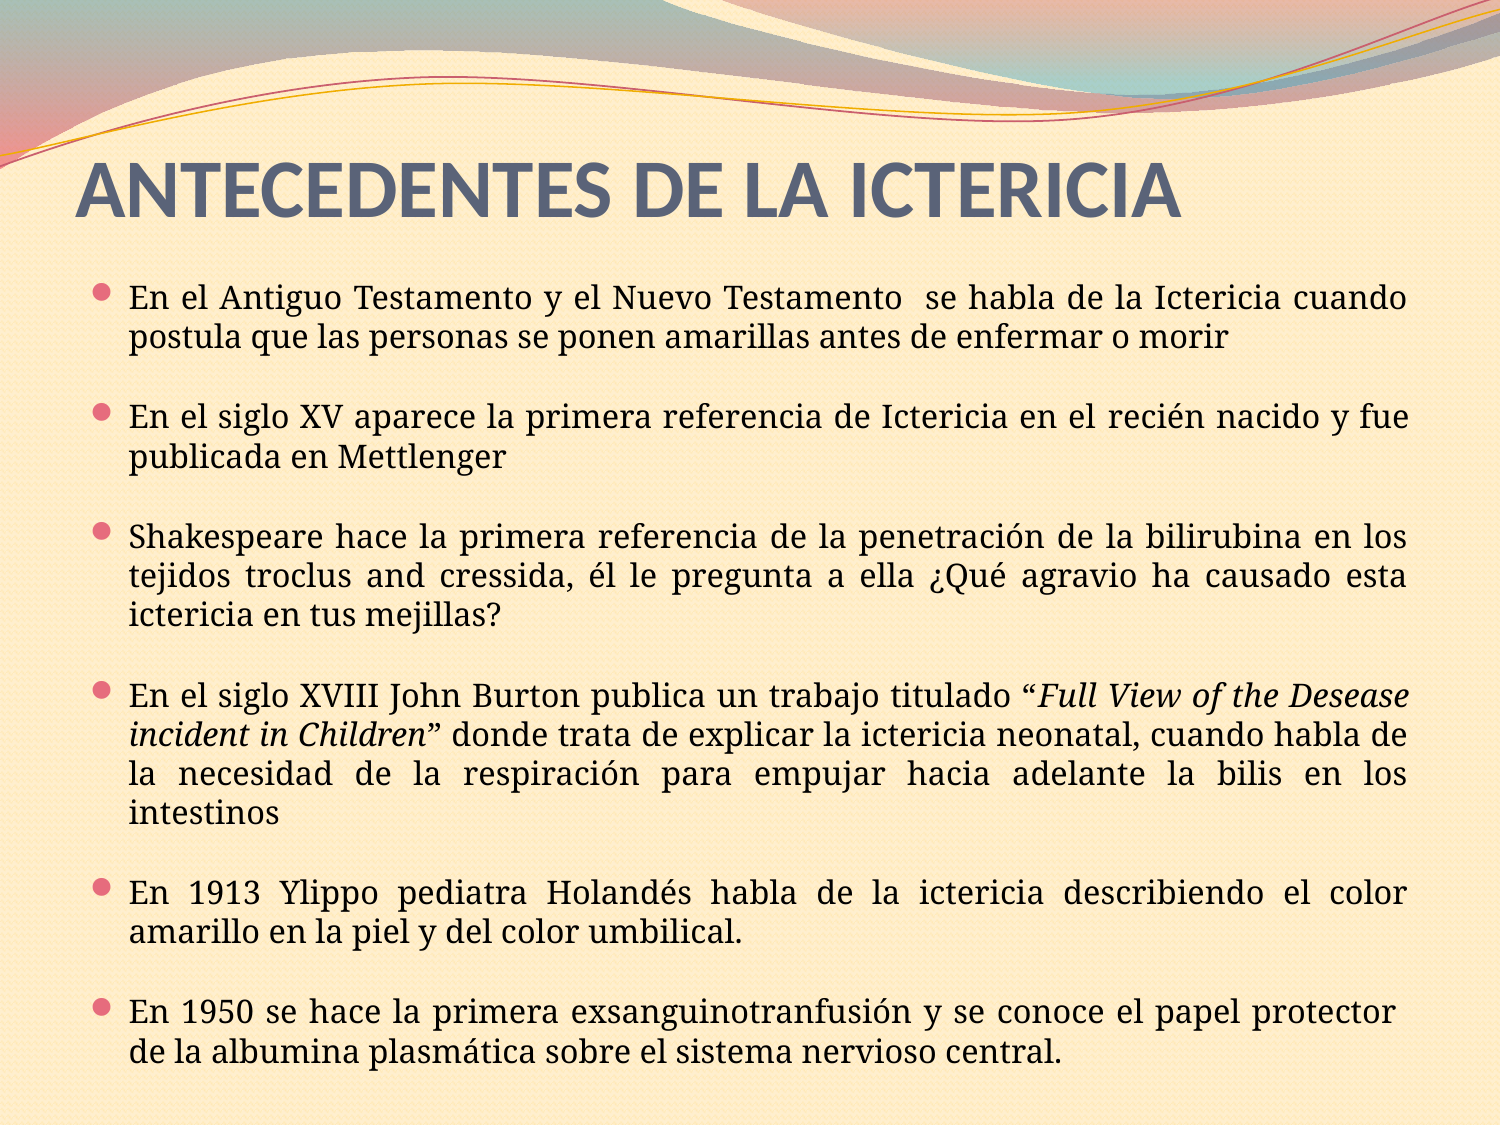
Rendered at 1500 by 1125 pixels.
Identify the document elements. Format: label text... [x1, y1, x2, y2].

list En el Antiguo Testamento y el Nuevo Testamento se habla de la Ictericia cuando postula que las personas se ponen amarillas antes de enfermar o morir En el siglo XV aparece la primera referencia de Ictericia en el recién nacido y fue publicada en Mettlenger Shakespeare hace la primera referencia de la penetración de la bilirubina en los tejidos troclus and cressida, él le pregunta a ella ¿Qué agravio ha causado esta ictericia en tus mejillas? En el siglo XVIII John Burton publica un trabajo titulado “Full View of the Desease incident in Children” donde trata de explicar la ictericia neonatal, cuando habla de la necesidad de la respiración para empujar hacia adelante la bilis en los intestinos En 1913 Ylippo pediatra Holandés habla de la ictericia describiendo el color amarillo en la piel y del color umbilical. En 1950 se hace la primera exsanguinotranfusión y se conoce el papel protector de la albumina plasmática sobre el sistema nervioso central. [74, 269, 1426, 1091]
title ANTECEDENTES DE LA ICTERICIA [74, 115, 1426, 235]
